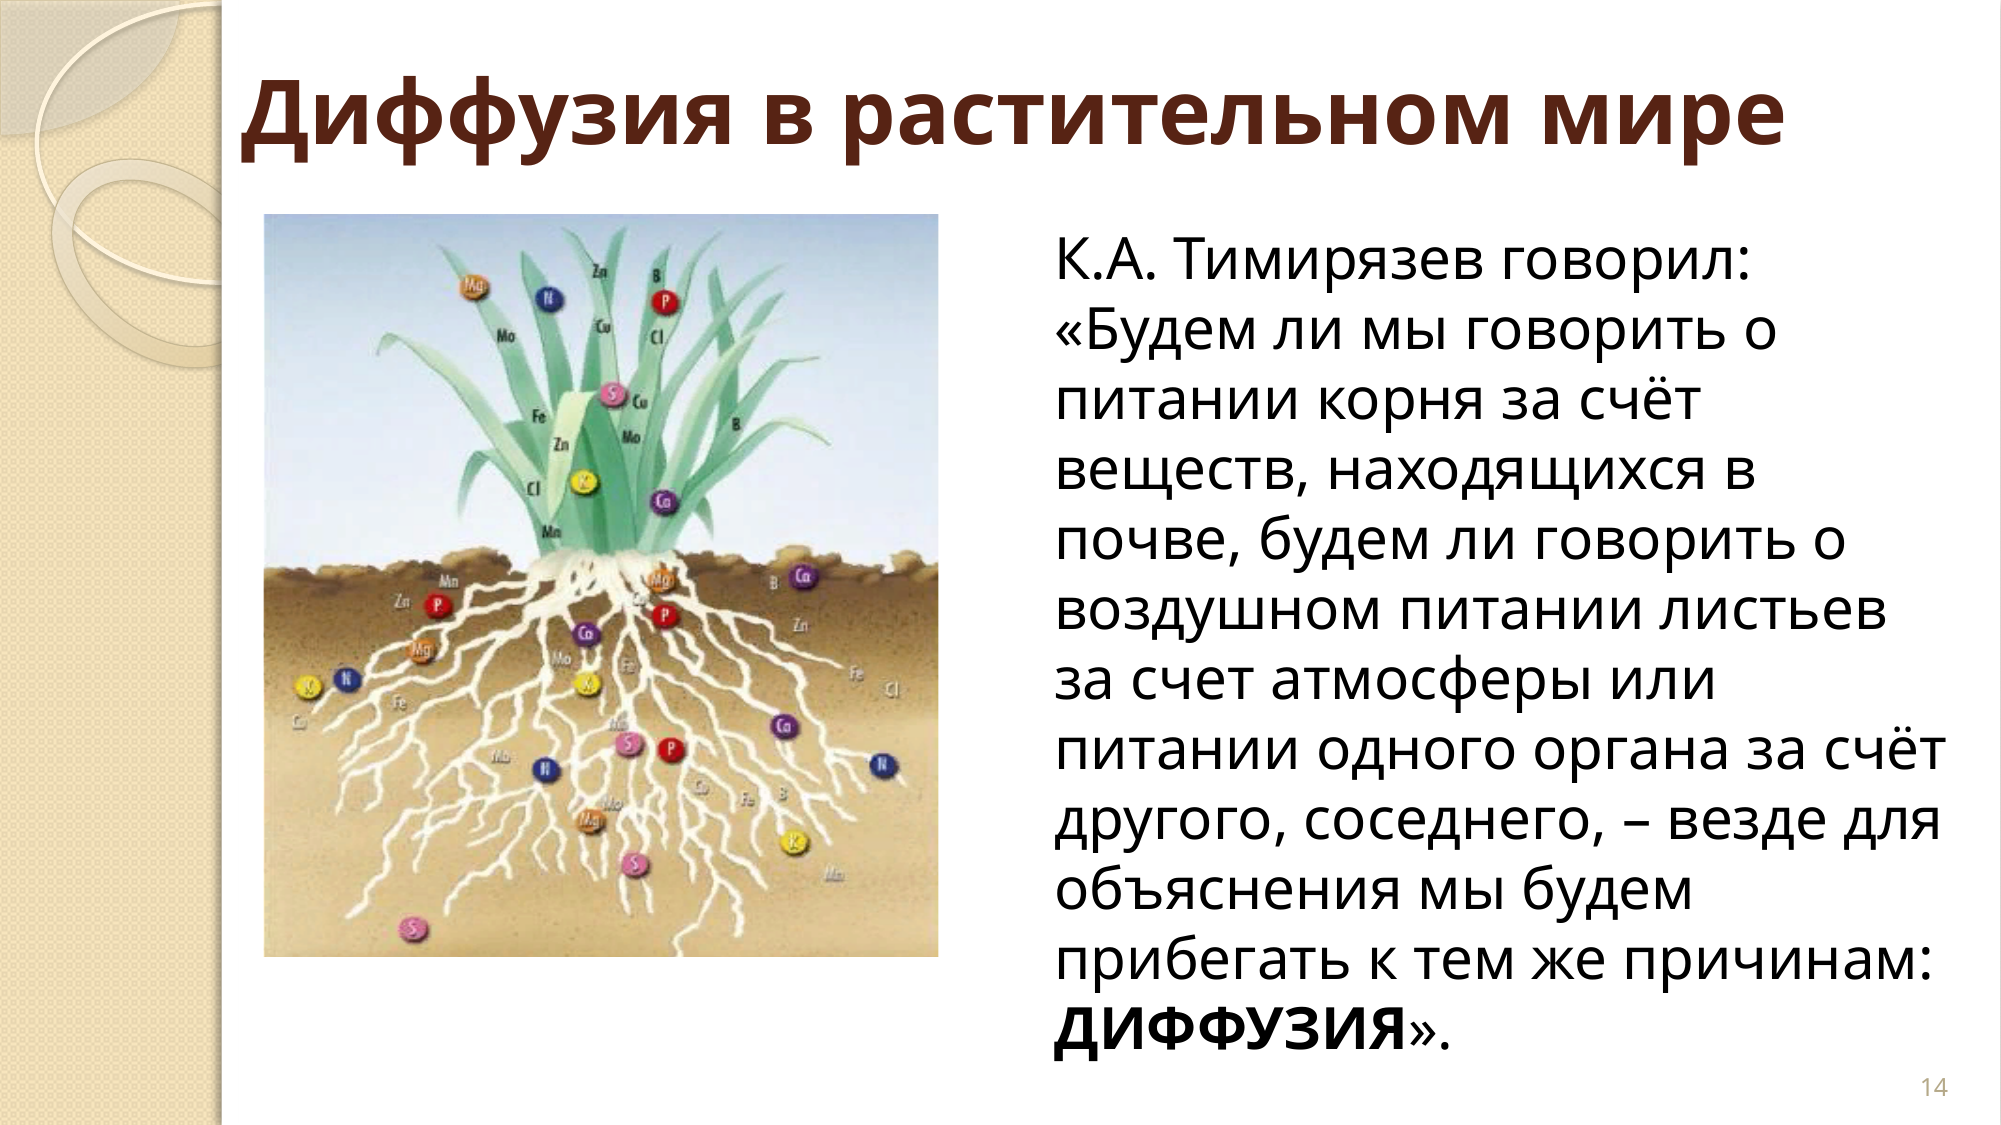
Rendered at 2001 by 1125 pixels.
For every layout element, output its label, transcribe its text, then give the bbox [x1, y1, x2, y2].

text_box К.А. Тимирязев говорил: «Будем ли мы говорить о питании корня за счёт веществ, находящихся в почве, будем ли говорить о воздушном питании листьев за счет атмосферы или питании одного органа за счёт другого, соседнего, – везде для объяснения мы будем прибегать к тем же причинам: ДИФФУЗИЯ». [1039, 213, 1967, 1069]
picture [263, 214, 939, 957]
title Диффузия в растительном мире [152, 0, 1878, 218]
slide_number 14 [1883, 1034, 1984, 1113]
